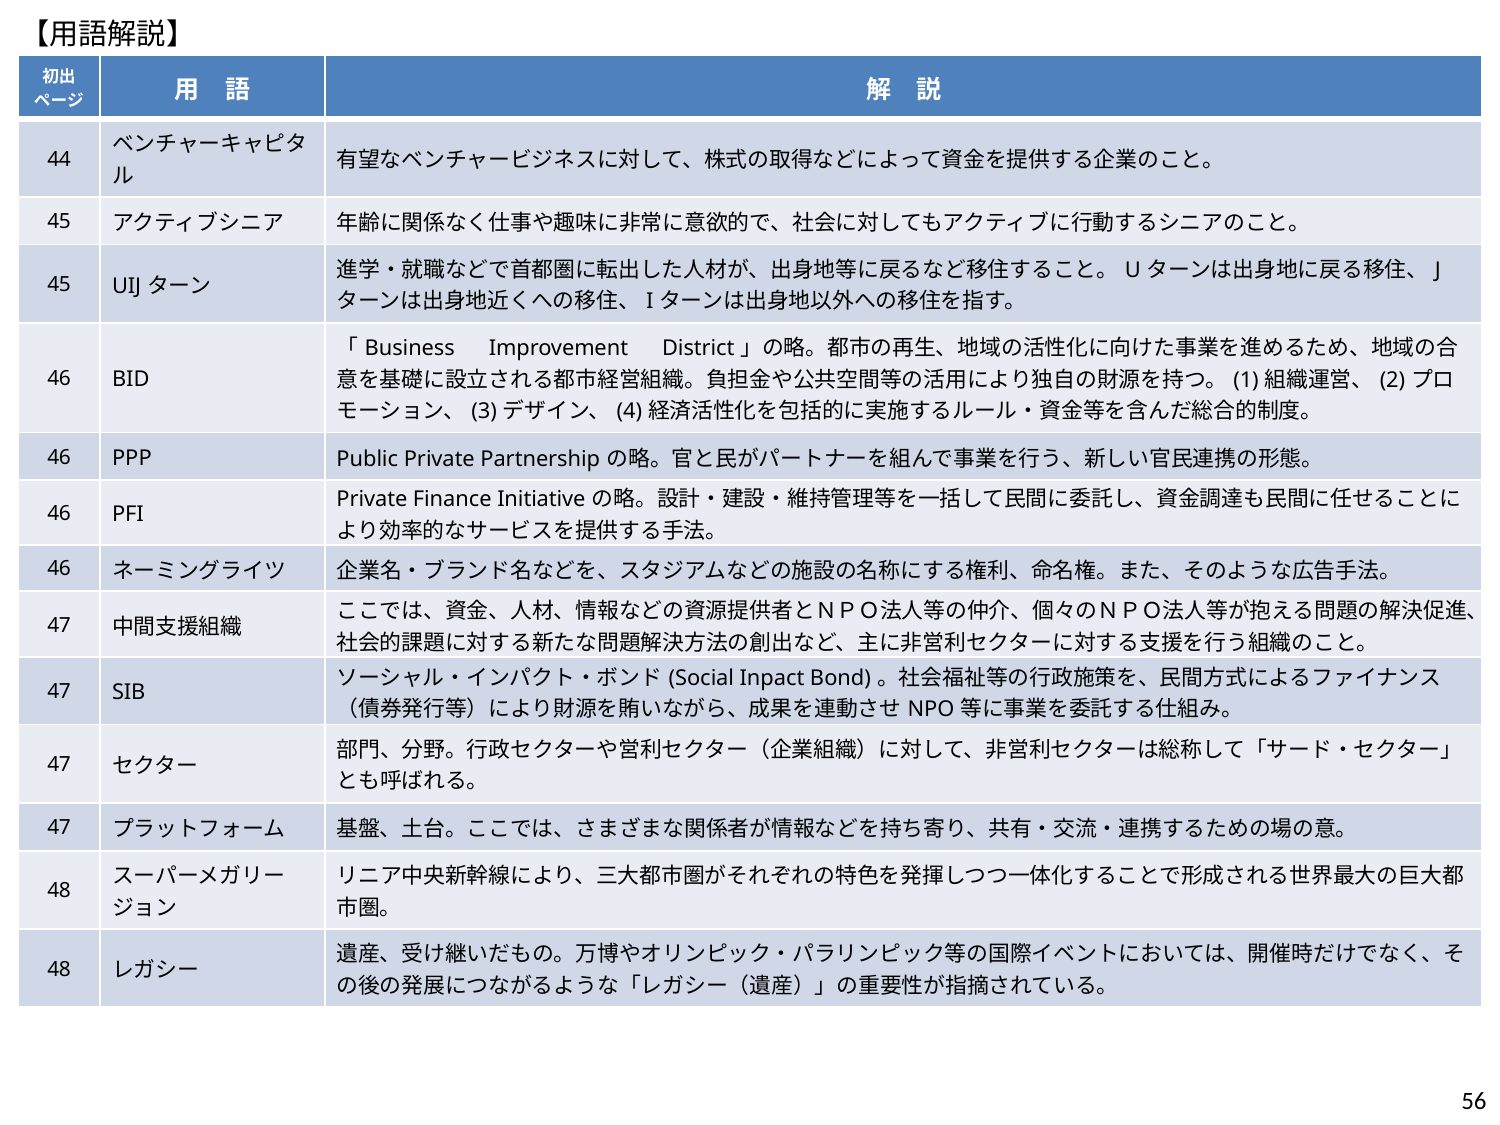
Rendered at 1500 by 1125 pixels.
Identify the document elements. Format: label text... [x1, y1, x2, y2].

table_cell 46 [19, 481, 99, 544]
table_cell Private Finance Initiativeの略。設計・建設・維持管理等を一括して民間に委託し、資金調達も民間に任せることにより効率的なサービスを提供する手法。 [326, 481, 1481, 544]
table_cell 「Business Improvement District」の略。都市の再生、地域の活性化に向けた事業を進めるため、地域の合意を基礎に設立される都市経営組織。負担金や公共空間等の活用により独自の財源を持つ。(1)組織運営、(2)プロモーション、(3)デザイン、(4)経済活性化を包括的に実施するルール・資金等を含んだ総合的制度。 [326, 324, 1481, 432]
table_cell 47 [19, 658, 99, 724]
table_cell 48 [19, 930, 99, 1006]
table_cell 部門、分野。行政セクターや営利セクター（企業組織）に対して、非営利セクターは総称して「サード・セクター」とも呼ばれる。 [326, 725, 1481, 802]
table_cell 45 [19, 198, 99, 244]
table_cell 45 [19, 245, 99, 322]
table_header 用 語 [101, 56, 324, 116]
text_box 【用語解説】 [0, 0, 218, 68]
table_cell ネーミングライツ [101, 546, 324, 590]
table_cell PFI [101, 481, 324, 544]
table_cell 47 [19, 592, 99, 656]
table_cell 基盤、土台。ここでは、さまざまな関係者が情報などを持ち寄り、共有・交流・連携するための場の意。 [326, 804, 1481, 850]
table_cell 44 [19, 122, 99, 196]
table_header 解 説 [326, 56, 1481, 116]
table_cell PPP [101, 433, 324, 479]
table_cell SIB [101, 658, 324, 724]
table_cell BID [101, 324, 324, 432]
table_cell UIJターン [101, 245, 324, 322]
table_cell レガシー [101, 930, 324, 1006]
table_cell プラットフォーム [101, 804, 324, 850]
table_cell 47 [19, 804, 99, 850]
table_cell 有望なベンチャービジネスに対して、株式の取得などによって資金を提供する企業のこと。 [326, 122, 1481, 196]
table_cell 46 [19, 546, 99, 590]
table_cell 年齢に関係なく仕事や趣味に非常に意欲的で、社会に対してもアクティブに行動するシニアのこと。 [326, 198, 1481, 244]
text_box 56 [1376, 1069, 1500, 1125]
table_cell 46 [19, 433, 99, 479]
table_cell ここでは、資金、人材、情報などの資源提供者とＮＰＯ法人等の仲介、個々のＮＰＯ法人等が抱える問題の解決促進、社会的課題に対する新たな問題解決方法の創出など、主に非営利セクターに対する支援を行う組織のこと。 [326, 592, 1481, 656]
table_cell リニア中央新幹線により、三大都市圏がそれぞれの特色を発揮しつつ一体化することで形成される世界最大の巨大都市圏。 [326, 852, 1481, 928]
table_cell ソーシャル・インパクト・ボンド(Social Inpact Bond)。社会福祉等の行政施策を、民間方式によるファイナンス（債券発行等）により財源を賄いながら、成果を連動させNPO等に事業を委託する仕組み。 [326, 658, 1481, 724]
table_cell Public Private Partnershipの略。官と民がパートナーを組んで事業を行う、新しい官民連携の形態。 [326, 433, 1481, 479]
table_cell アクティブシニア [101, 198, 324, 244]
table_cell 進学・就職などで首都圏に転出した人材が、出身地等に戻るなど移住すること。Uターンは出身地に戻る移住、Jターンは出身地近くへの移住、Iターンは出身地以外への移住を指す。 [326, 245, 1481, 322]
table_cell 48 [19, 852, 99, 928]
table_cell ベンチャーキャピタル [101, 122, 324, 196]
table_cell スーパーメガリージョン [101, 852, 324, 928]
table_cell 46 [19, 324, 99, 432]
table_cell 47 [19, 725, 99, 802]
table_cell 企業名・ブランド名などを、スタジアムなどの施設の名称にする権利、命名権。また、そのような広告手法。 [326, 546, 1481, 590]
table_cell 遺産、受け継いだもの。万博やオリンピック・パラリンピック等の国際イベントにおいては、開催時だけでなく、その後の発展につながるような「レガシー（遺産）」の重要性が指摘されている。 [326, 930, 1481, 1006]
table_cell セクター [101, 725, 324, 802]
table_header 初出 ページ [19, 68, 99, 116]
table_cell 中間支援組織 [101, 592, 324, 656]
